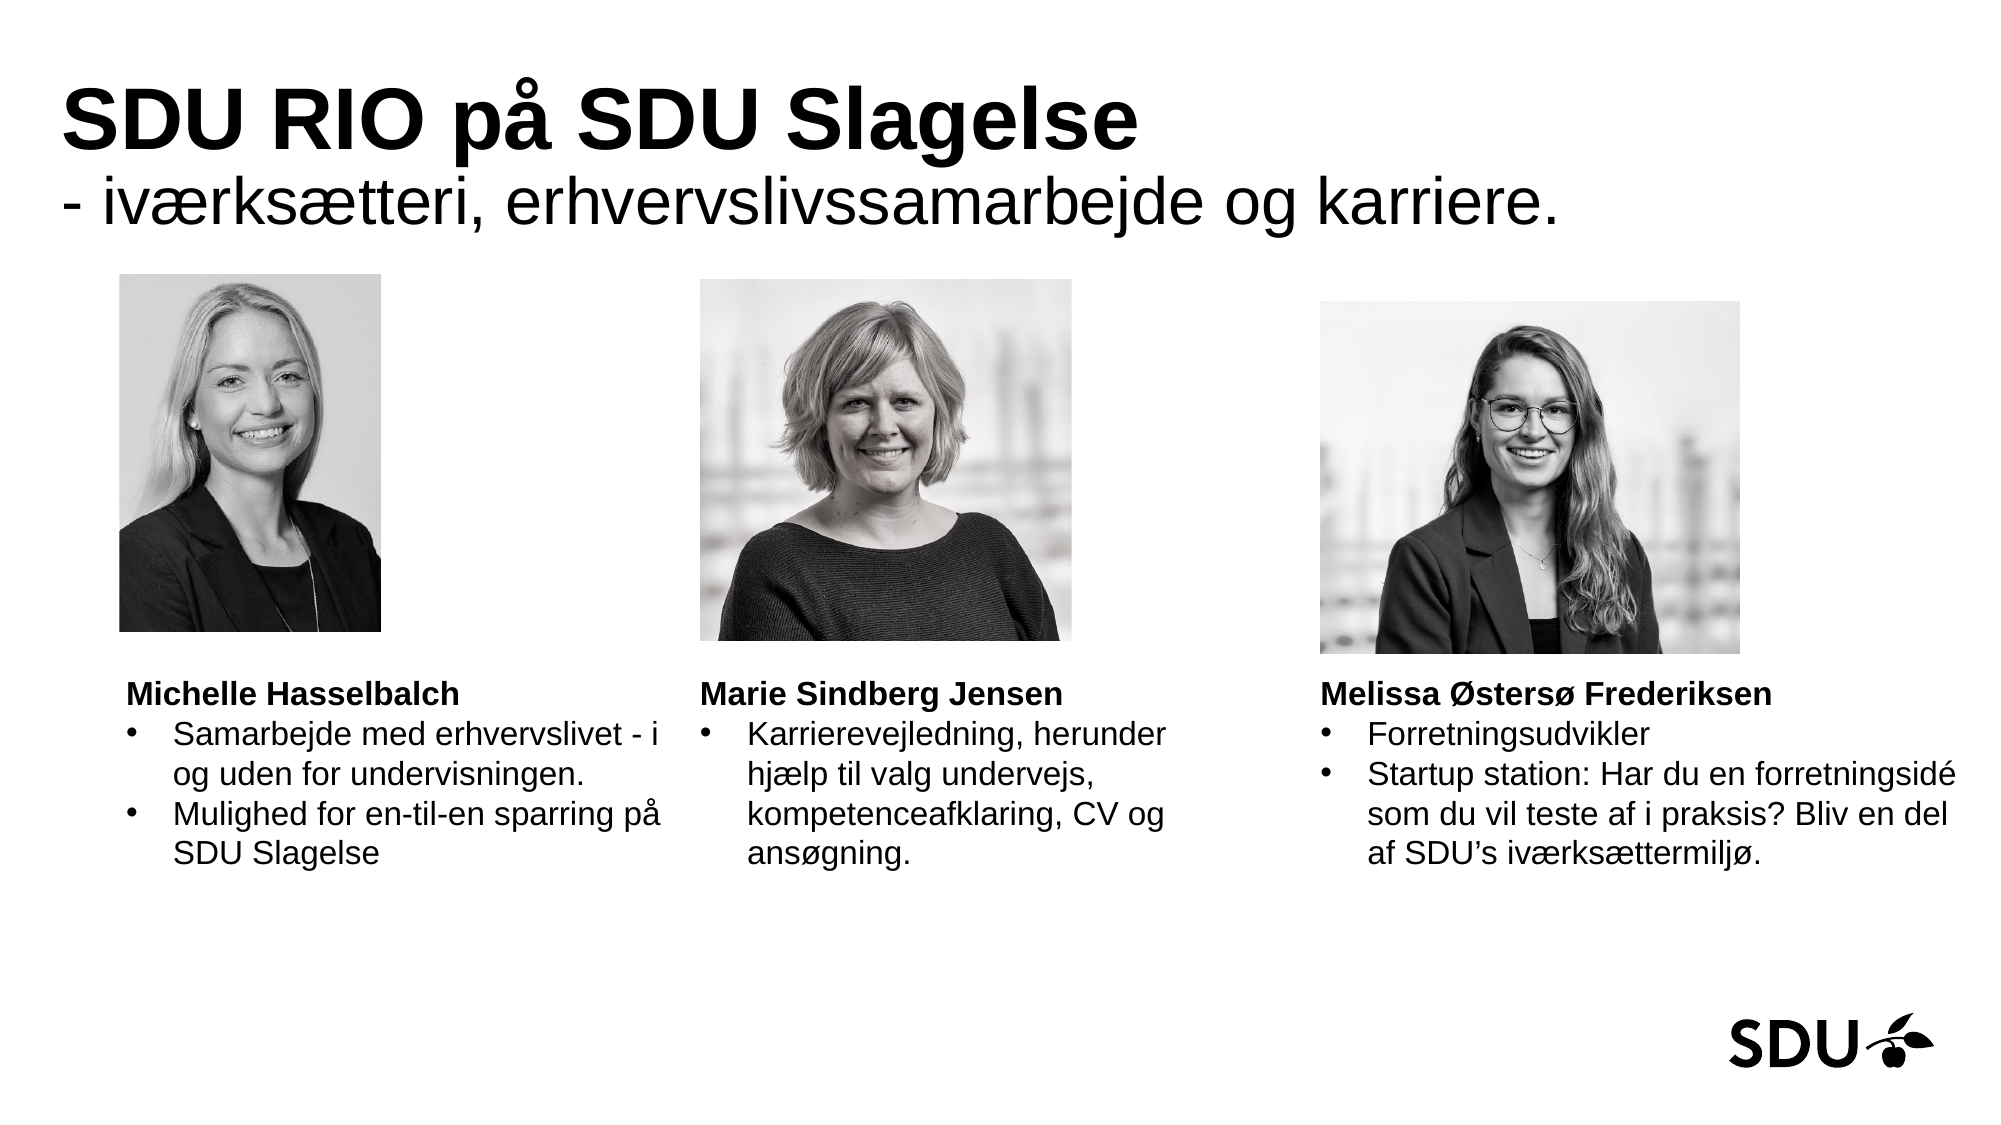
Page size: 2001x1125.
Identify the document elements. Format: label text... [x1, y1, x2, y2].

title SDU RIO på SDU Slagelse - iværksætteri, erhvervslivssamarbejde og karriere. [61, 74, 1934, 280]
text_box Marie Sindberg Jensen Karrierevejledning, herunder hjælp til valg undervejs, kompetenceafklaring, CV og ansøgning. [700, 671, 1256, 952]
picture [700, 279, 1072, 654]
text_box Melissa Østersø Frederiksen Forretningsudvikler Startup station: Har du en forretningsidé som du vil teste af i praksis? Bliv en del af SDU’s iværksættermiljø. [1320, 671, 1960, 872]
picture [1320, 301, 1740, 654]
text_box Michelle Hasselbalch Samarbejde med erhvervslivet - i og uden for undervisningen. Mulighed for en-til-en sparring på SDU Slagelse [126, 671, 682, 912]
picture [119, 274, 381, 632]
